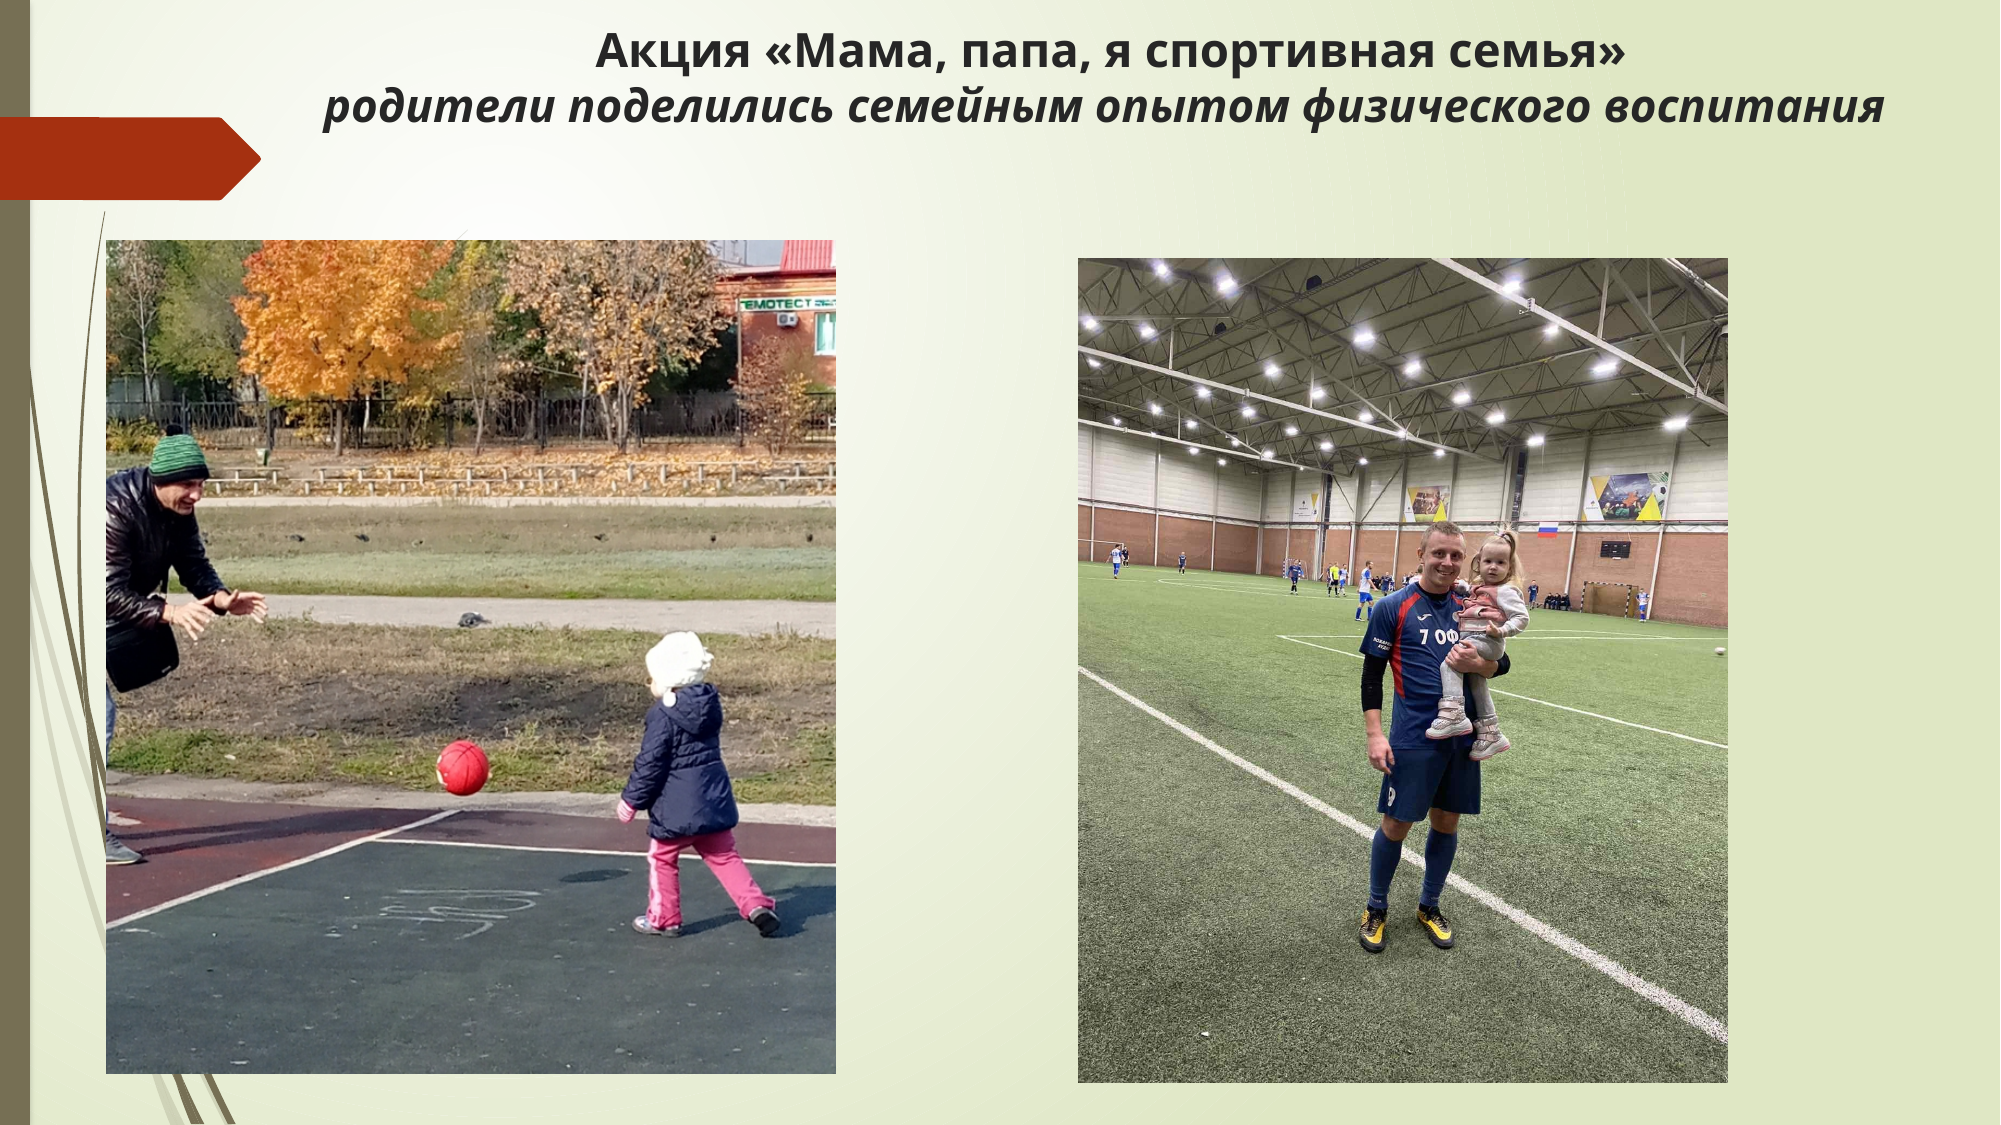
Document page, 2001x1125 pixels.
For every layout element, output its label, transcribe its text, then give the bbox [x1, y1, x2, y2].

picture [1078, 257, 1729, 1083]
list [106, 239, 836, 1074]
title Акция «Мама, папа, я спортивная семья» родители поделились семейным опытом физического воспитания [267, 12, 1955, 195]
